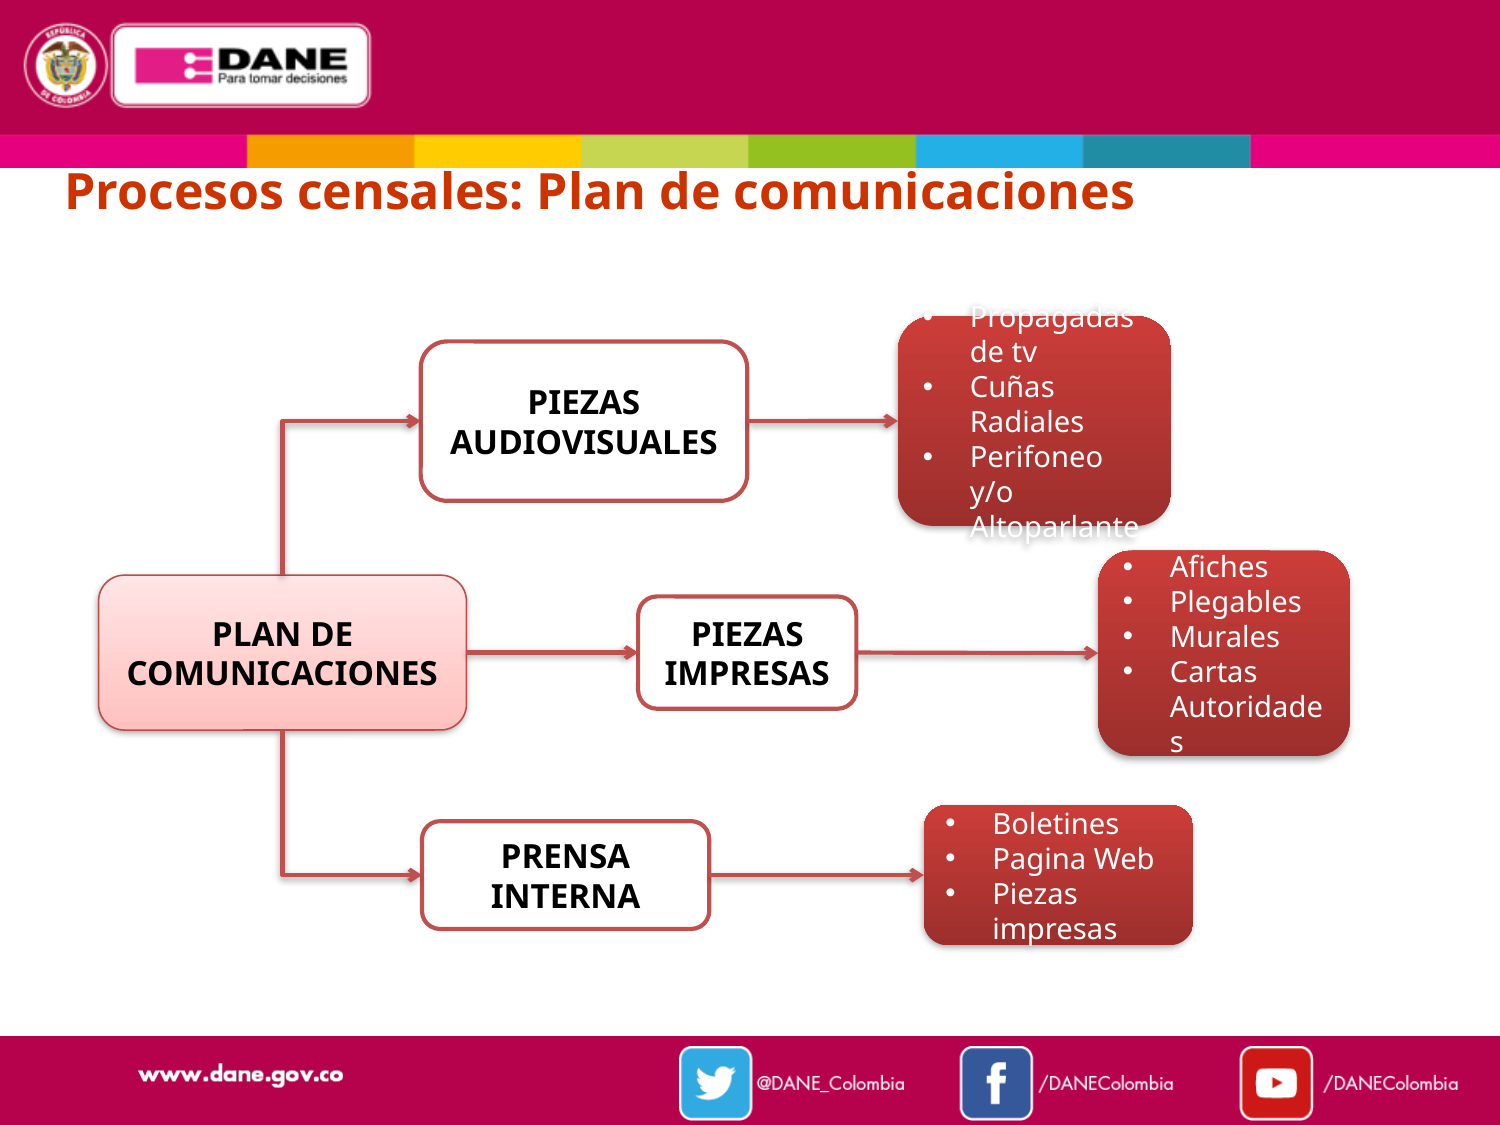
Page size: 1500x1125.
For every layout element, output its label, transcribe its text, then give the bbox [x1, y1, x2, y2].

picture [0, 75, 1500, 168]
text_box PLAN DE COMUNICACIONES [97, 574, 468, 731]
text_box PIEZAS AUDIOVISUALES [418, 339, 750, 503]
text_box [274, 428, 429, 568]
text_box PIEZAS IMPRESAS [635, 594, 859, 711]
text_box Afiches Plegables Murales Cartas Autoridades [1098, 550, 1350, 756]
text_box Boletines Pagina Web Piezas impresas [923, 804, 1194, 946]
text_box PRENSA INTERNA [419, 819, 712, 932]
picture [679, 1046, 1459, 1121]
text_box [279, 732, 425, 873]
picture [124, 1054, 361, 1100]
text_box [0, 0, 1500, 75]
text_box Procesos censales: Plan de comunicaciones [49, 151, 1350, 227]
text_box Propagadas de tv Cuñas Radiales Perifoneo y/o Altoparlante [897, 316, 1172, 526]
